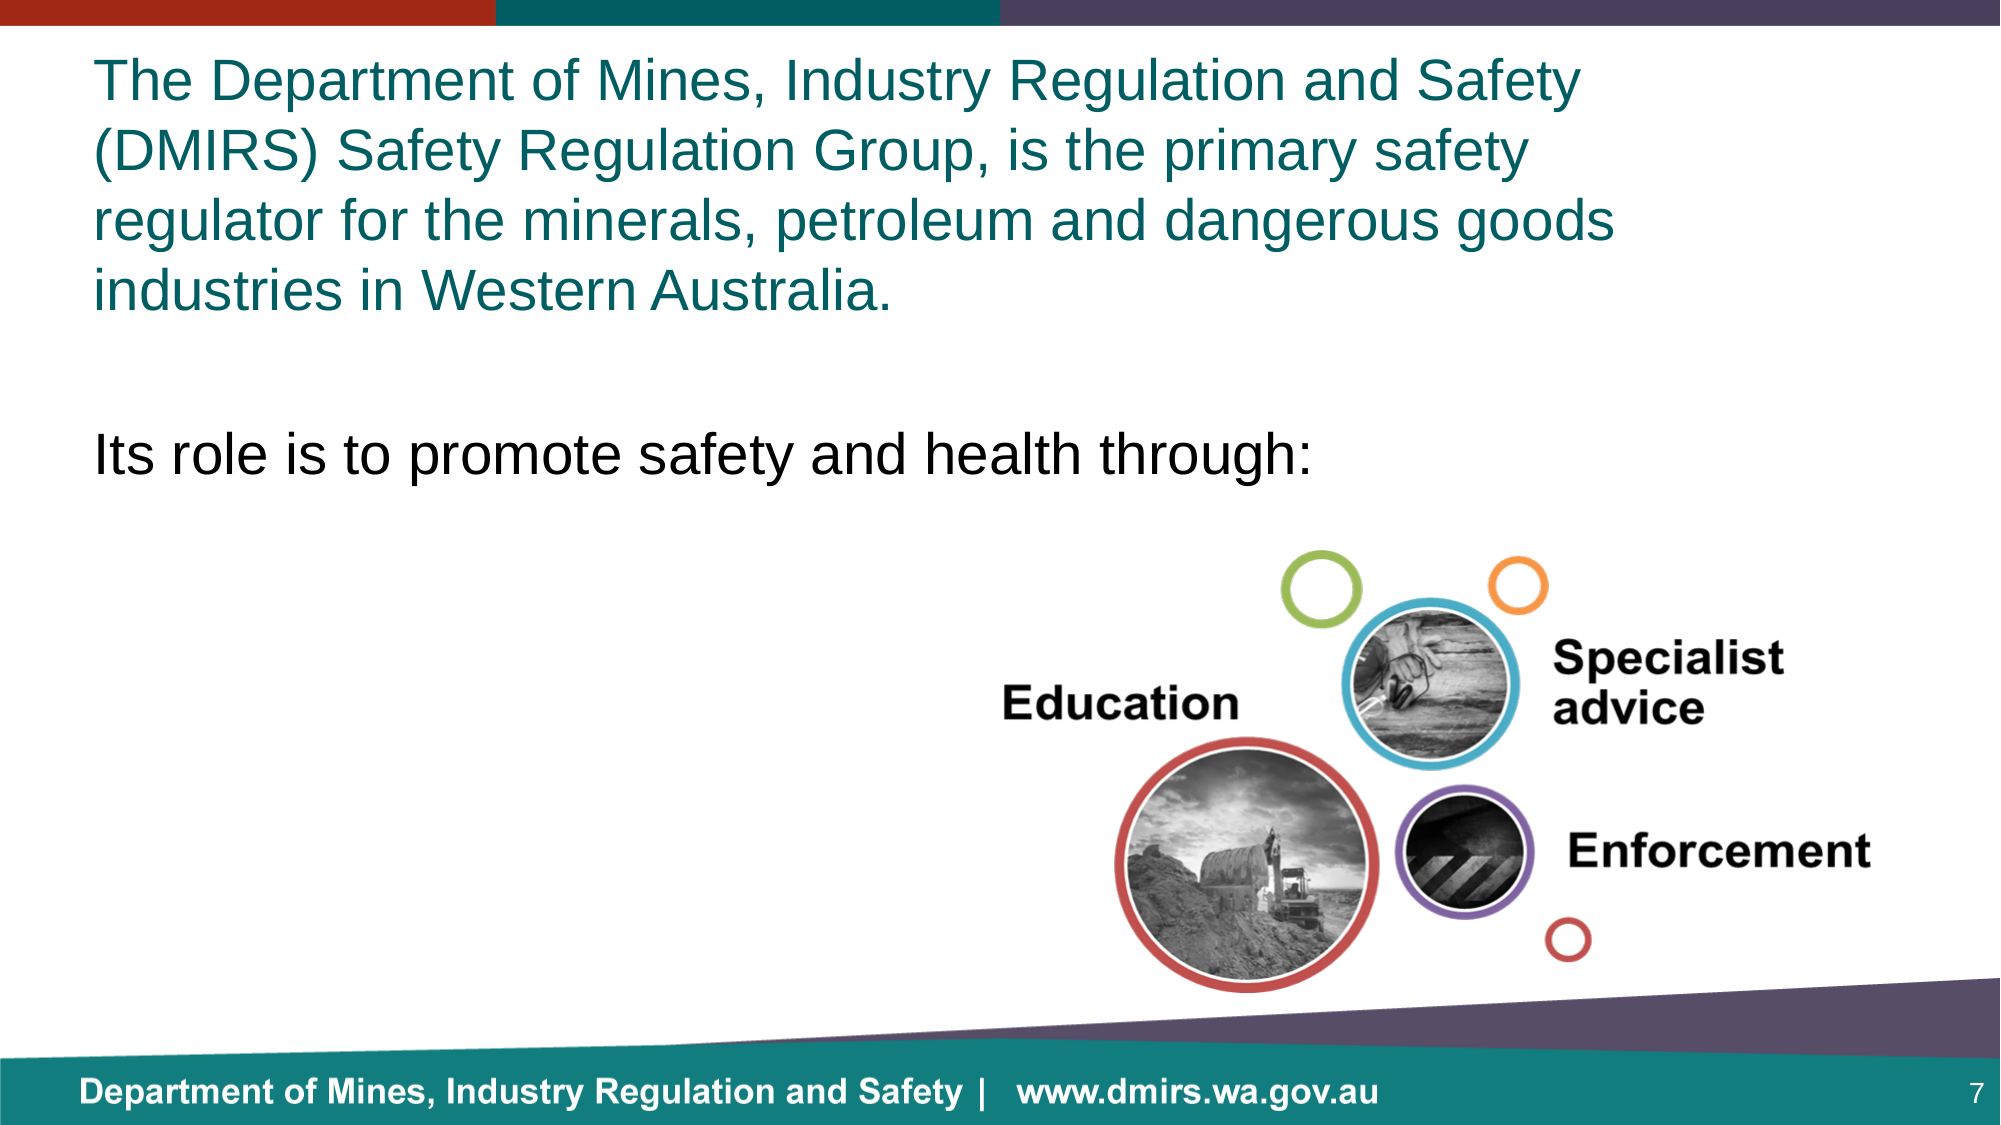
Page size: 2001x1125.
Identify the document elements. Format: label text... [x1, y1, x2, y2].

list The Department of Mines, Industry Regulation and Safety (DMIRS) Safety Regulation Group, is the primary safety regulator for the minerals, petroleum and dangerous goods industries in Western Australia. Its role is to promote safety and health through: [78, 35, 1779, 750]
slide_number 7 [1583, 1066, 2000, 1125]
picture [0, 550, 2000, 1125]
picture [0, 0, 2000, 26]
